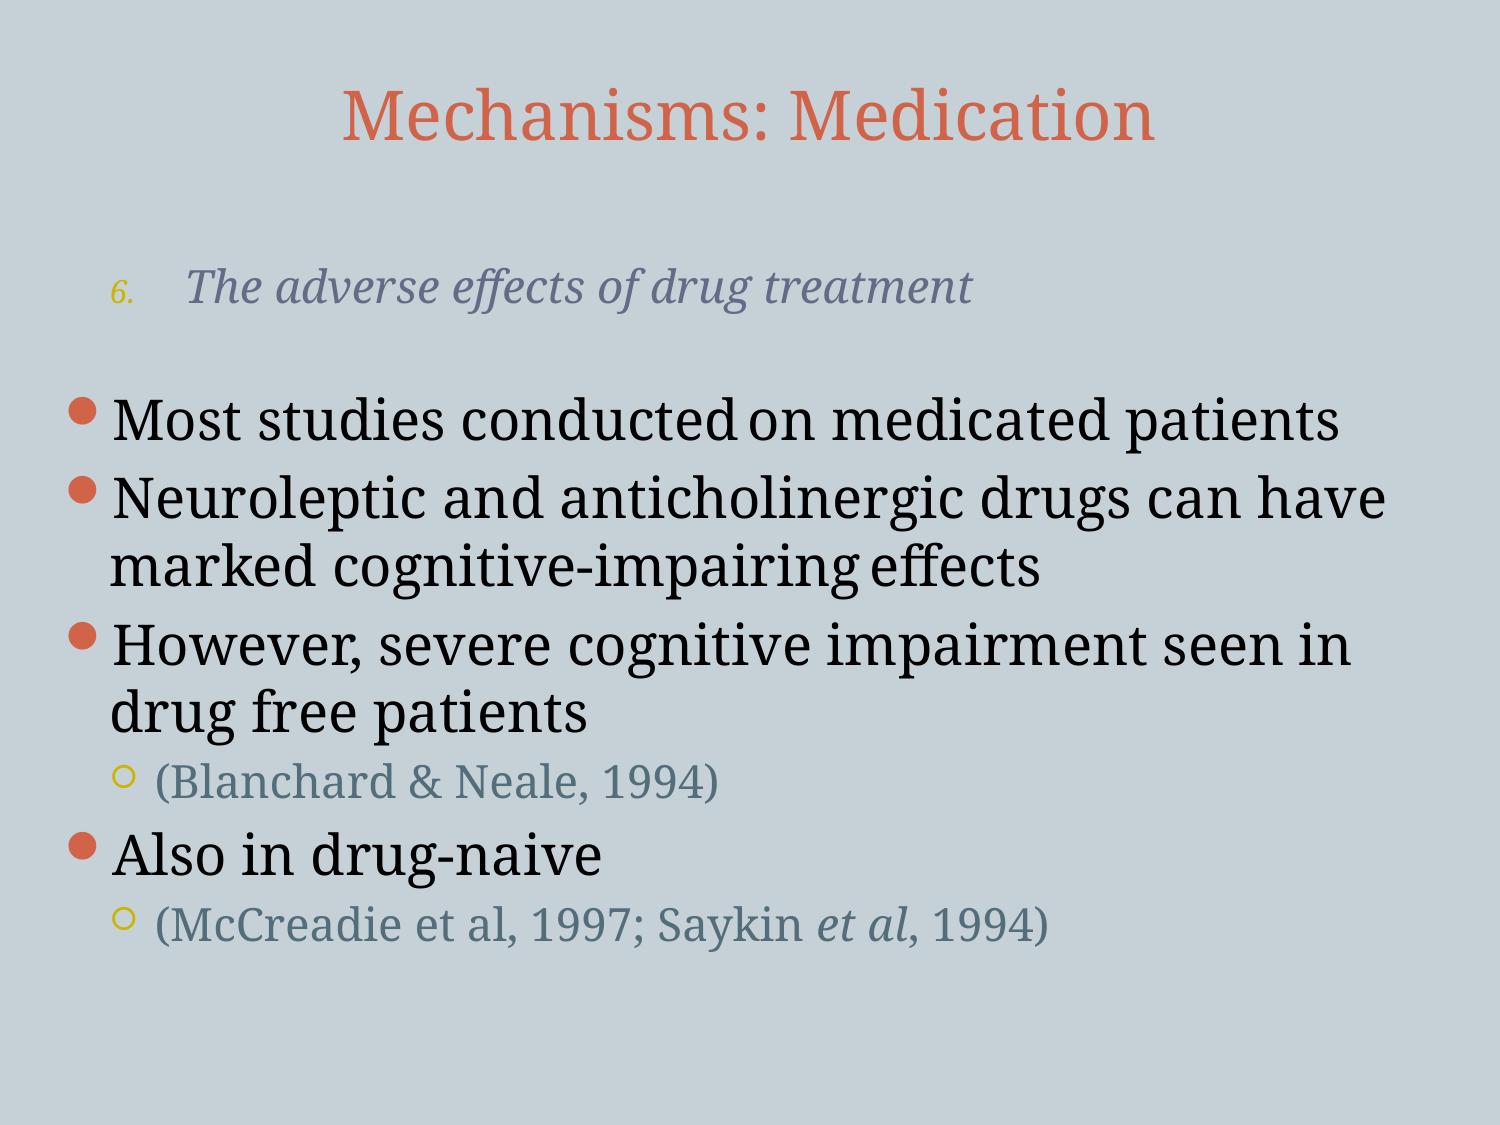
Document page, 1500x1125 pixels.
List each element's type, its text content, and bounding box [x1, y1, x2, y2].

list The adverse effects of drug treatment Most studies conducted on medicated patients Neuroleptic and anticholinergic drugs can have marked cognitive-impairing effects However, severe cognitive impairment seen in drug free patients (Blanchard & Neale, 1994) Also in drug-naive (McCreadie et al, 1997; Saykin et al, 1994) [49, 250, 1445, 1001]
title Mechanisms: Medication [49, 37, 1450, 162]
